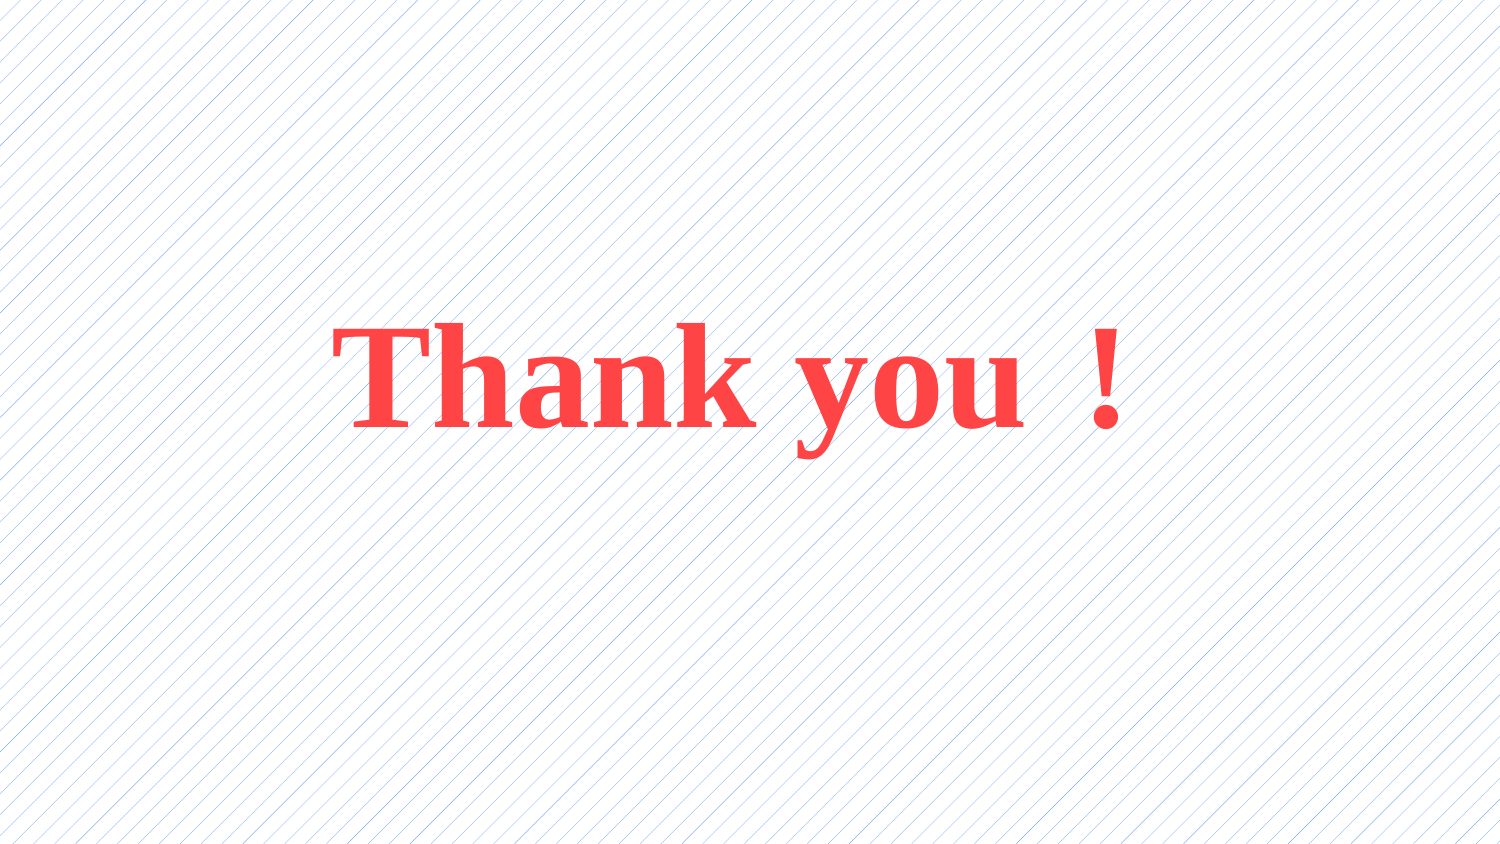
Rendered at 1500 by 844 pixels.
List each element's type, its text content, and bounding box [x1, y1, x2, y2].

text_box Thank you ! [317, 270, 1223, 465]
